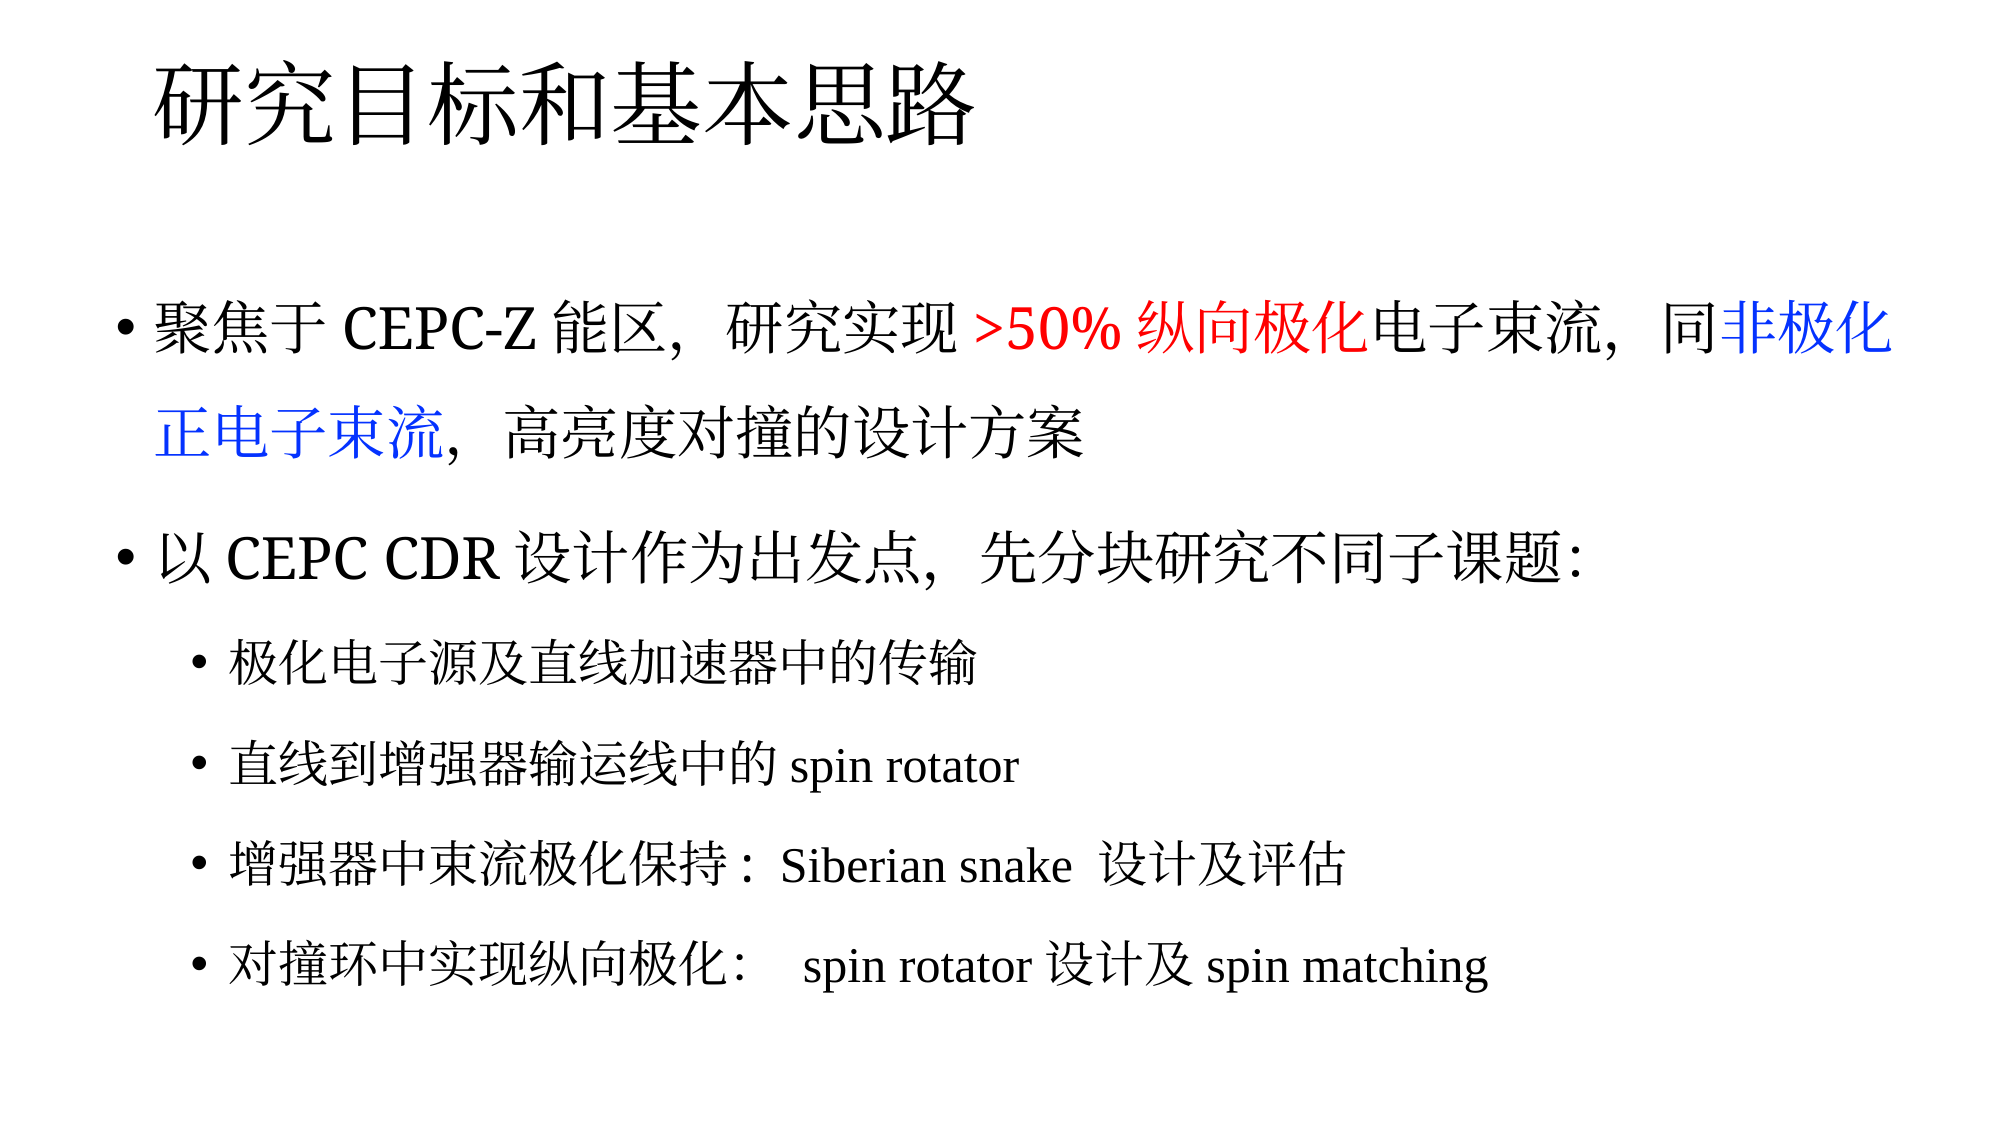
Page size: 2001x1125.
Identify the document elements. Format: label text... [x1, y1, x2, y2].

list 聚焦于CEPC-Z能区，研究实现>50%纵向极化电子束流，同非极化正电子束流，高亮度对撞的设计方案 以CEPC CDR设计作为出发点，先分块研究不同子课题： 极化电子源及直线加速器中的传输 直线到增强器输运线中的spin rotator 增强器中束流极化保持: Siberian snake 设计及评估 对撞环中实现纵向极化： spin rotator设计及spin matching [100, 248, 1921, 1027]
title 研究目标和基本思路 [137, 0, 1863, 218]
